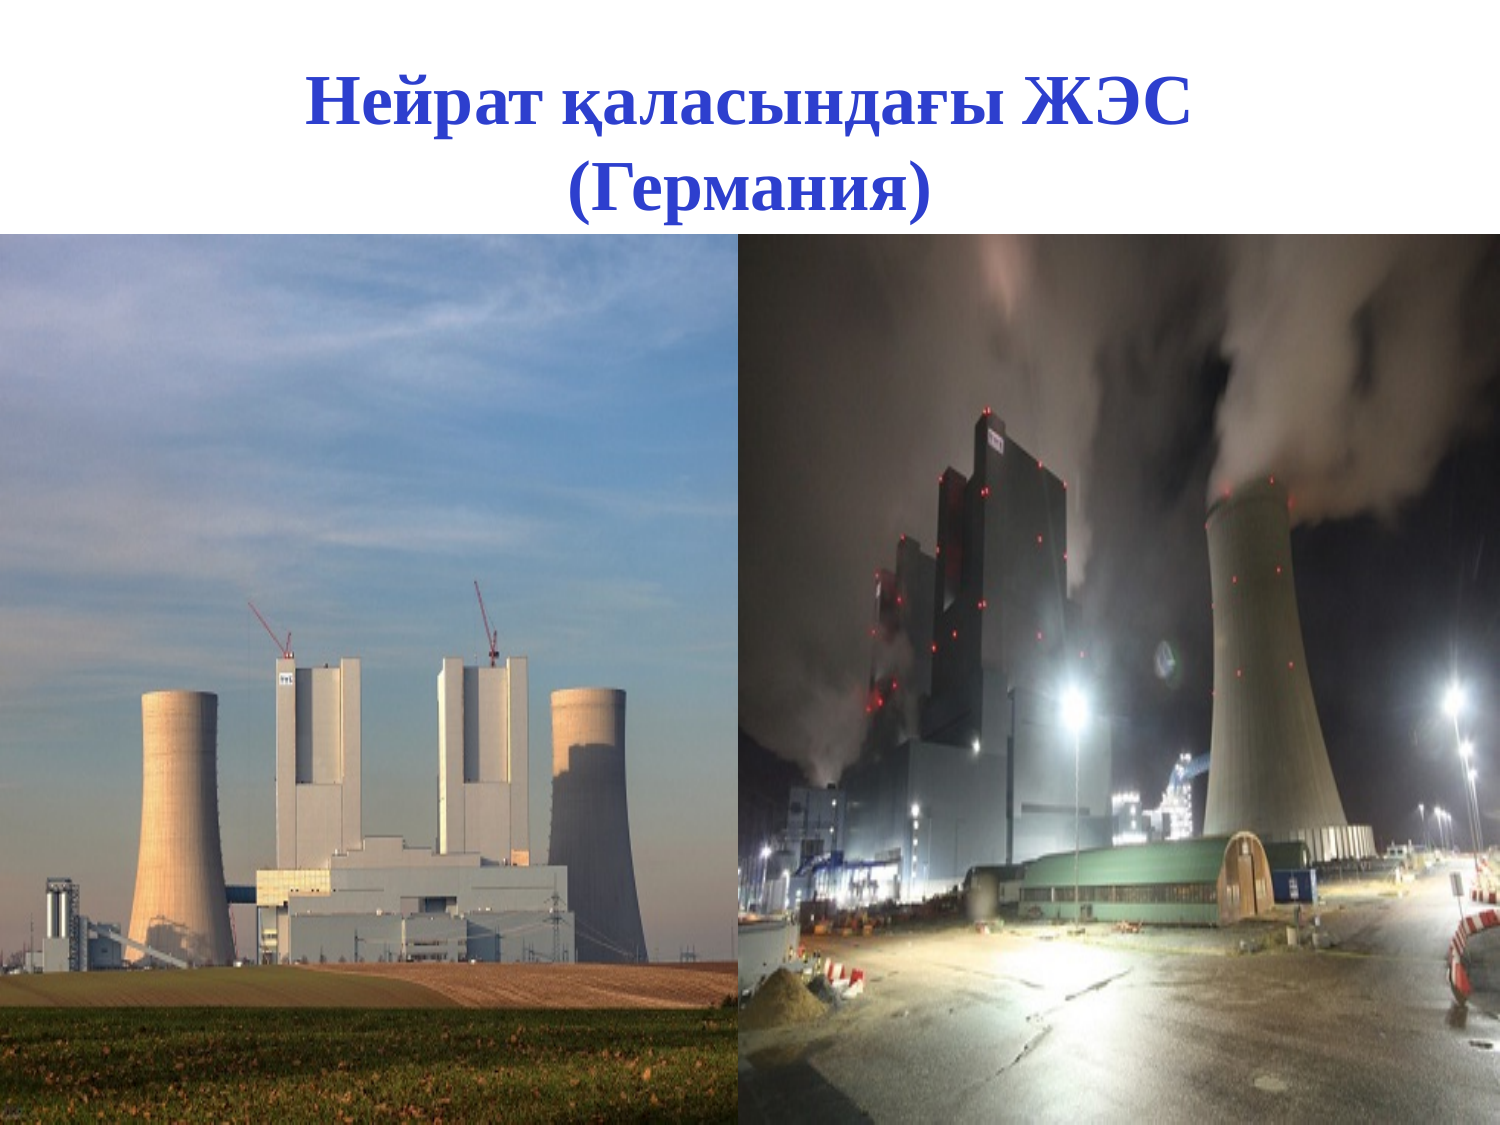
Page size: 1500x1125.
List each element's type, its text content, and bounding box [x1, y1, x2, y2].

picture [0, 234, 737, 1125]
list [737, 234, 1500, 1125]
title Нейрат қаласындағы ЖЭС (Германия) [0, 45, 1500, 233]
